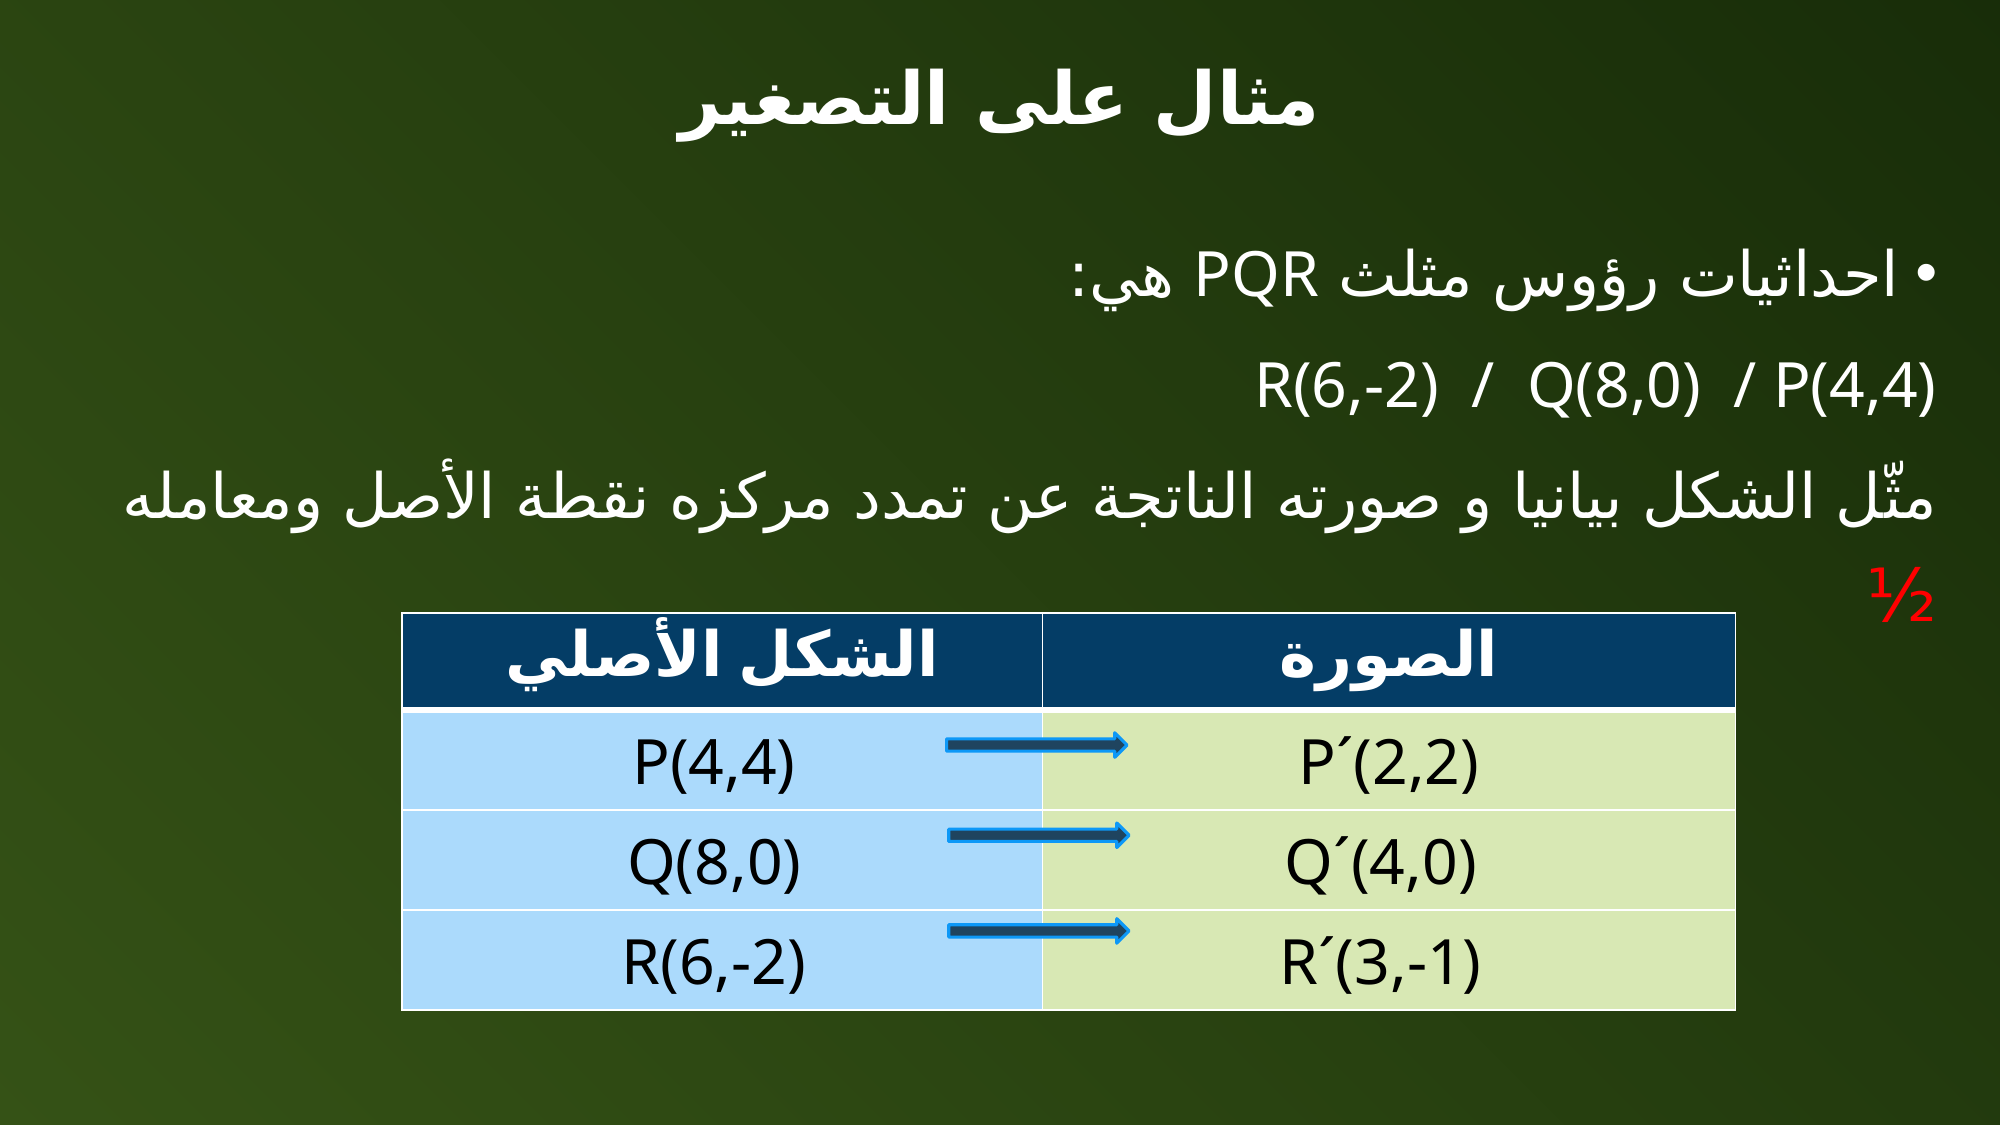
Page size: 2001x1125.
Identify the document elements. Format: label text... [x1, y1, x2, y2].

table_cell P´(2,2) [1043, 713, 1735, 809]
text_box [947, 917, 1131, 945]
table_cell P(4,4) [403, 713, 1042, 809]
table_cell R(6,-2) [403, 911, 1042, 1009]
table_cell R´(3,-1) [1043, 911, 1735, 1009]
table_cell Q(8,0) [403, 811, 1042, 909]
table_cell Q´(4,0) [1043, 811, 1735, 909]
text_box [947, 821, 1131, 850]
text_box [945, 731, 1129, 759]
list احداثيات رؤوس مثلث PQR هي: R(6,-2) / Q(8,0) / P(4,4) مثّل الشكل بيانيا و صورته الناتجة عن تمدد مركزه نقطة الأصل ومعامله ½ [54, 211, 1953, 914]
table_header الشكل الأصلي [403, 614, 1042, 707]
table_header الصورة [1043, 614, 1735, 707]
title مثال على التصغير [150, 26, 1850, 175]
